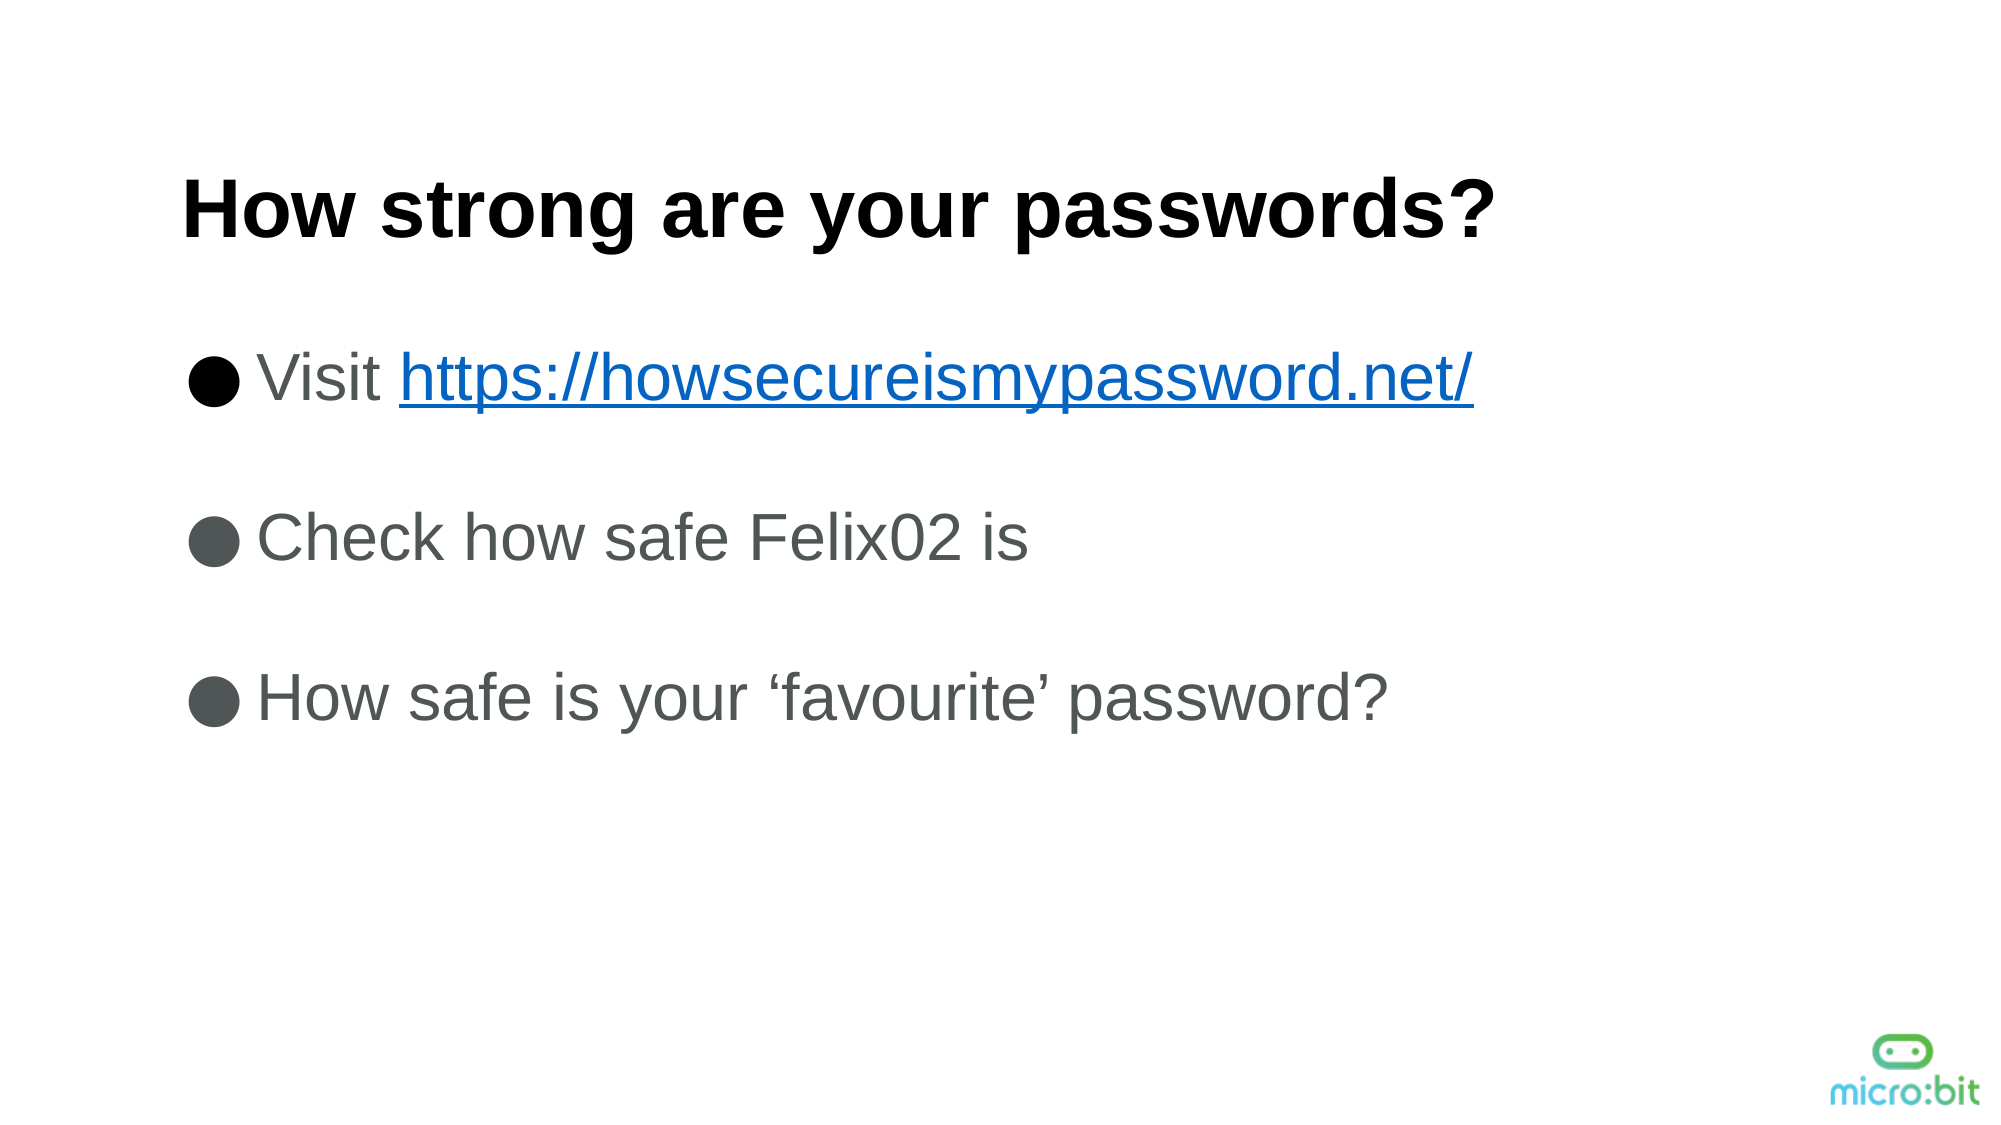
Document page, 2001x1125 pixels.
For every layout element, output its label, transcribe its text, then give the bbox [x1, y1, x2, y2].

picture [1830, 1029, 1980, 1106]
text_box How strong are your passwords? Visit https://howsecureismypassword.net/ Check how safe Felix02 is How safe is your ‘favourite’ password? [166, 60, 1918, 884]
